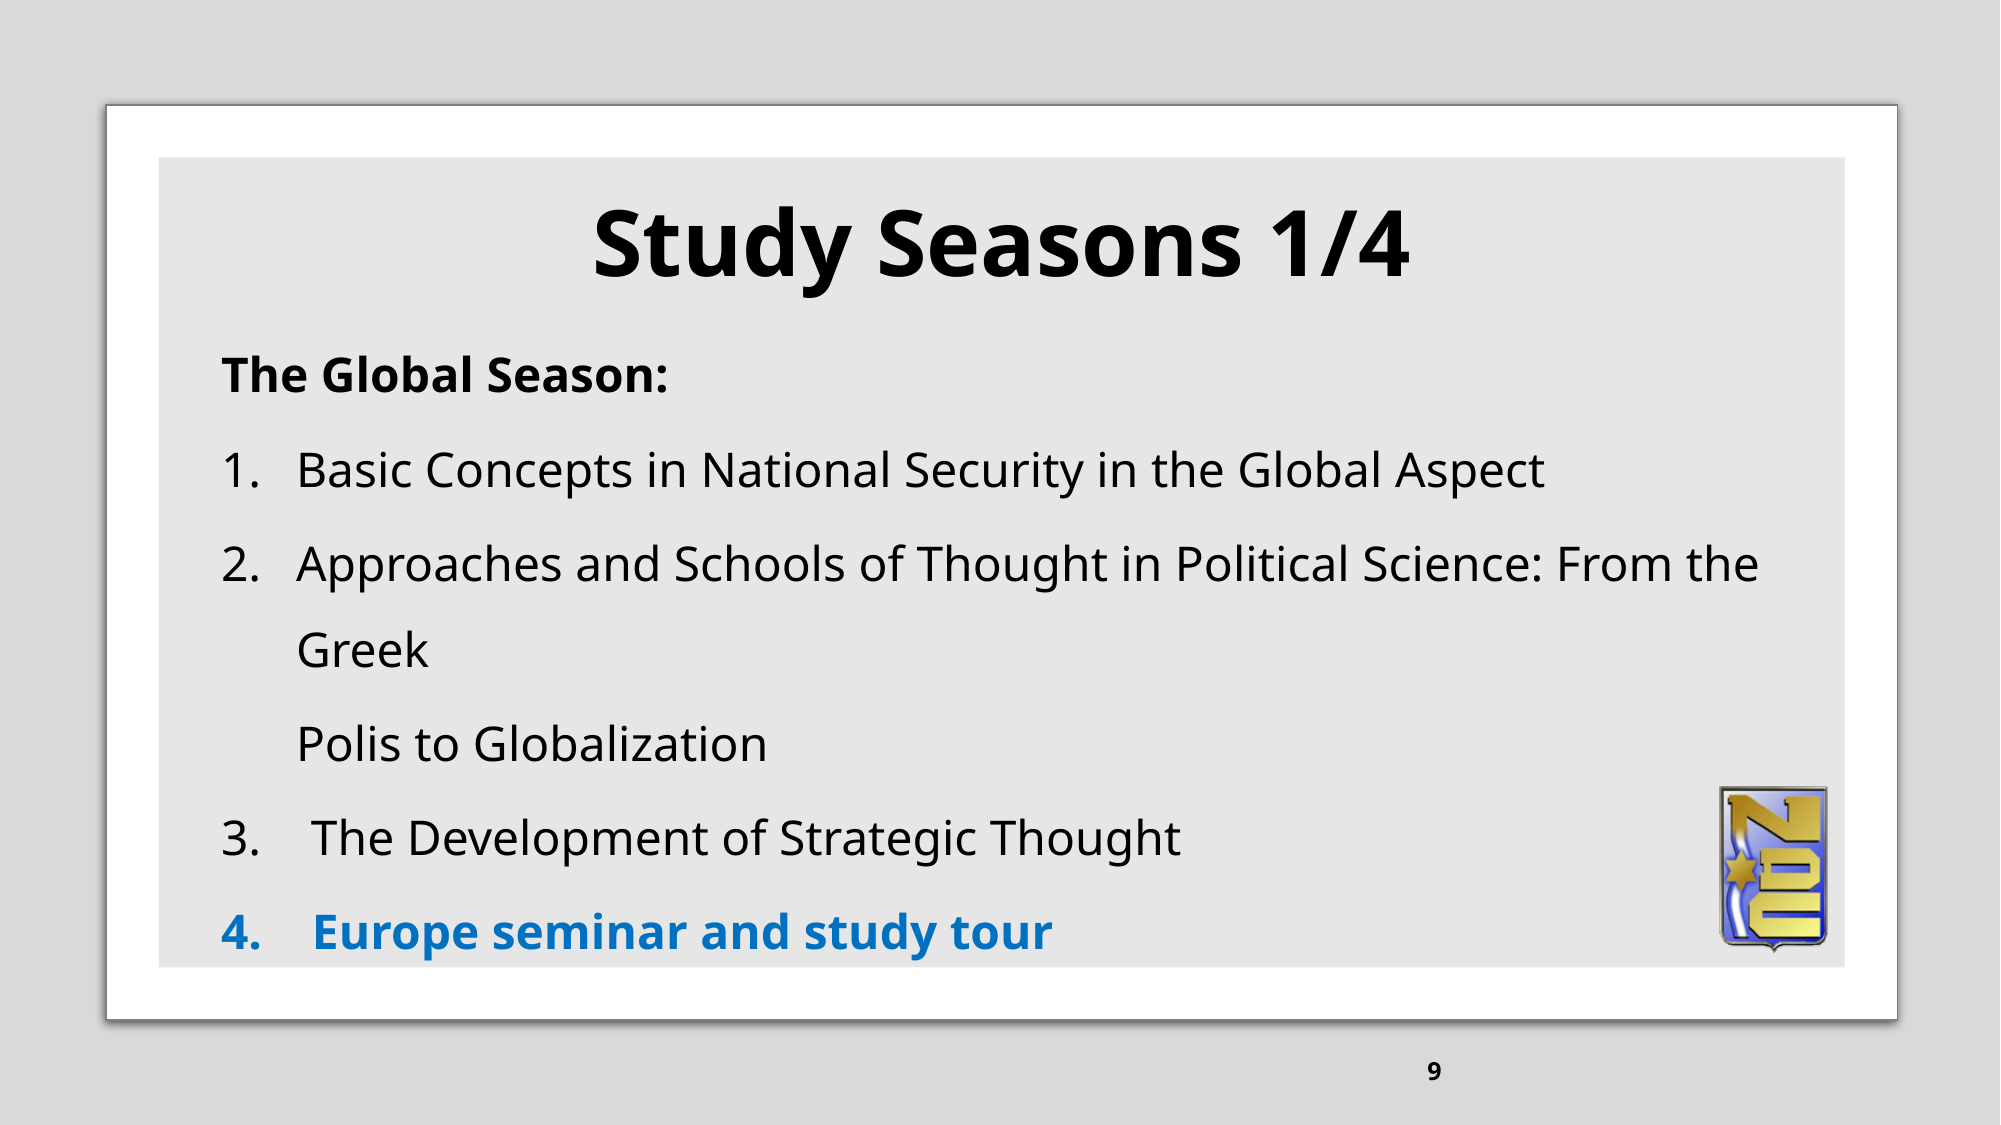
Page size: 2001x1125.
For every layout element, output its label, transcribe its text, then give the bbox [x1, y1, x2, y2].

title Study Seasons 1/4 [211, 156, 1793, 338]
text_box [158, 156, 1846, 968]
picture [1717, 783, 1830, 954]
text_box [105, 104, 1898, 1021]
text_box The Global Season: Basic Concepts in National Security in the Global Aspect Approaches and Schools of Thought in Political Science: From the Greek Polis to Globalization 3. The Development of Strategic Thought 4. Europe seminar and study tour [206, 343, 1894, 1001]
slide_number 9 [1412, 1042, 1863, 1103]
text_box [0, 0, 2000, 1125]
